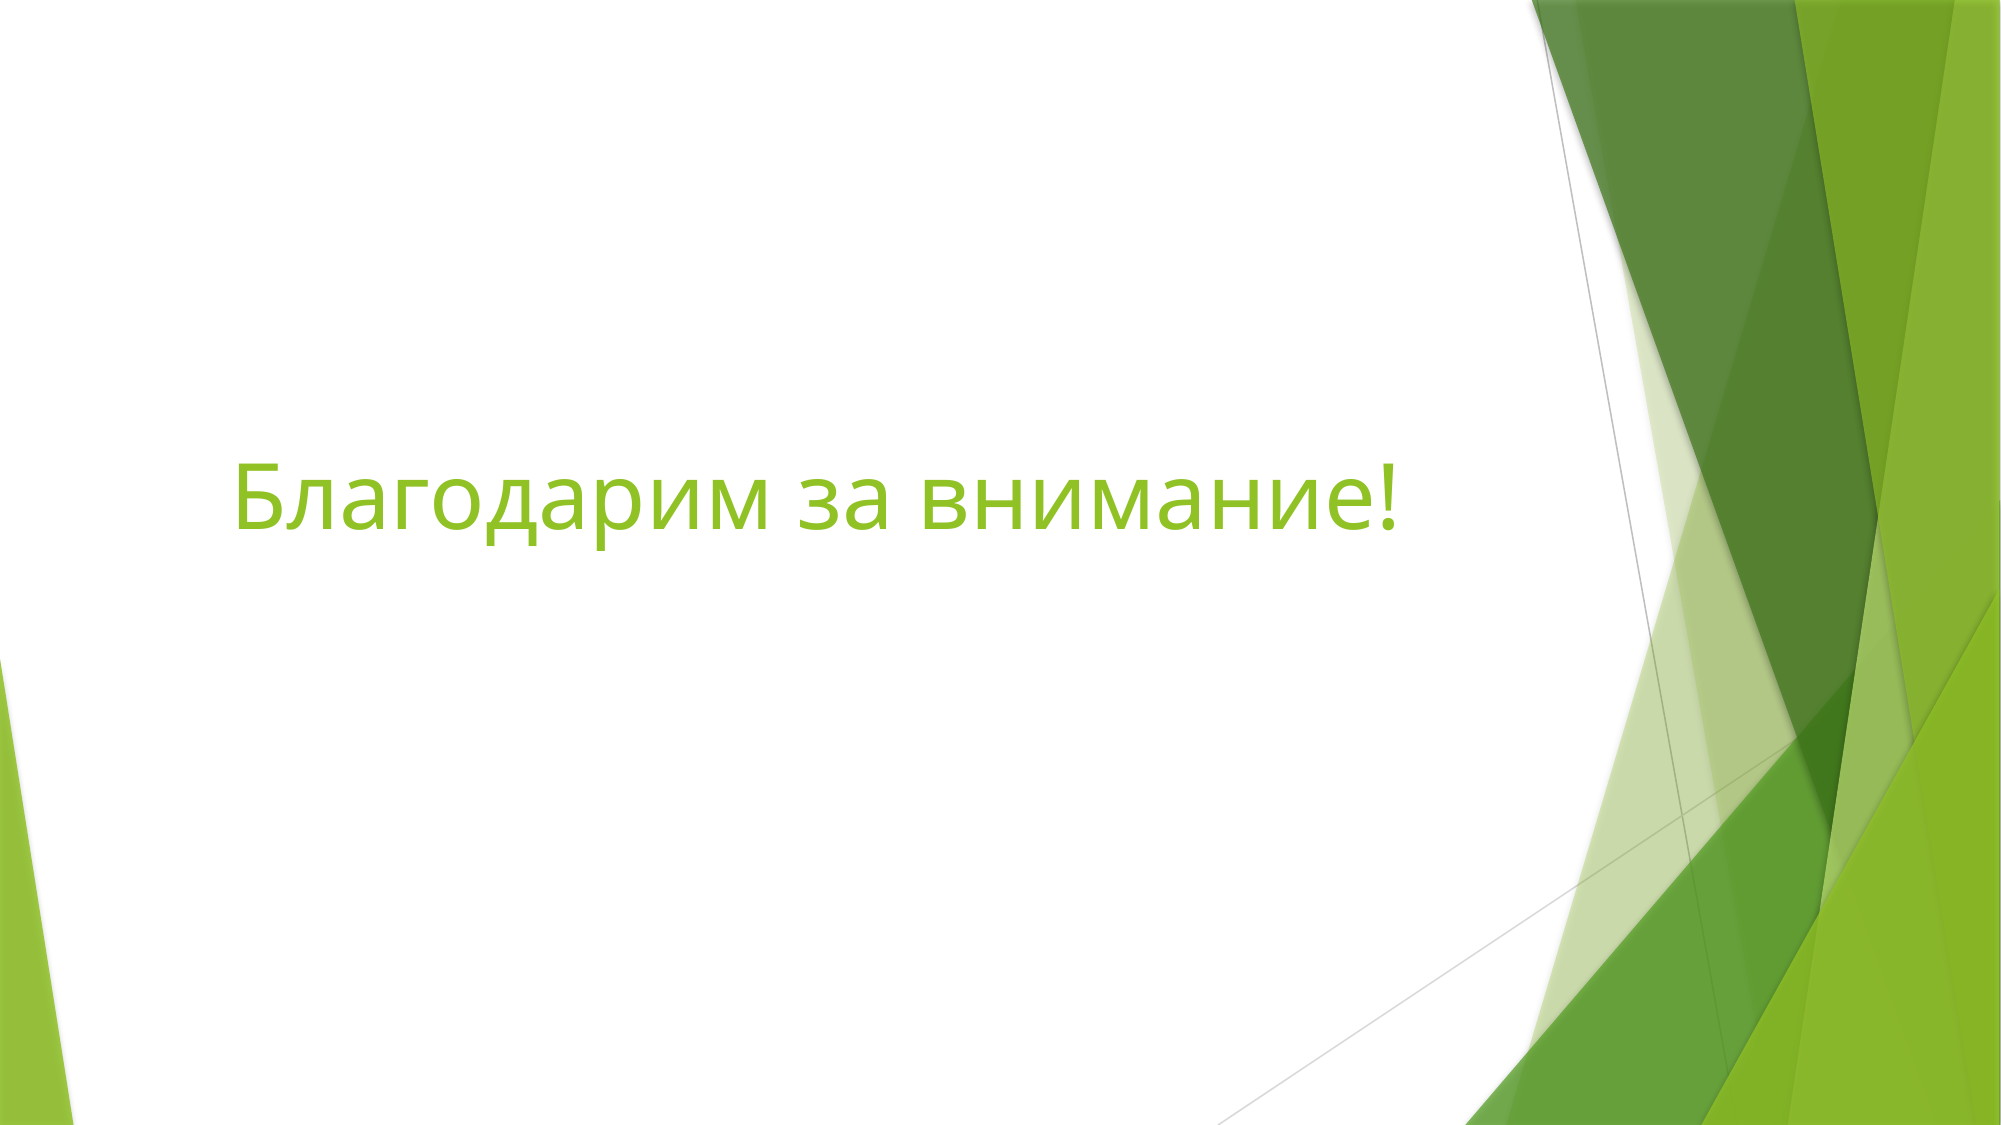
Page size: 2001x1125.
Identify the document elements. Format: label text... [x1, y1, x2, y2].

title Благодарим за внимание! [111, 99, 1522, 832]
